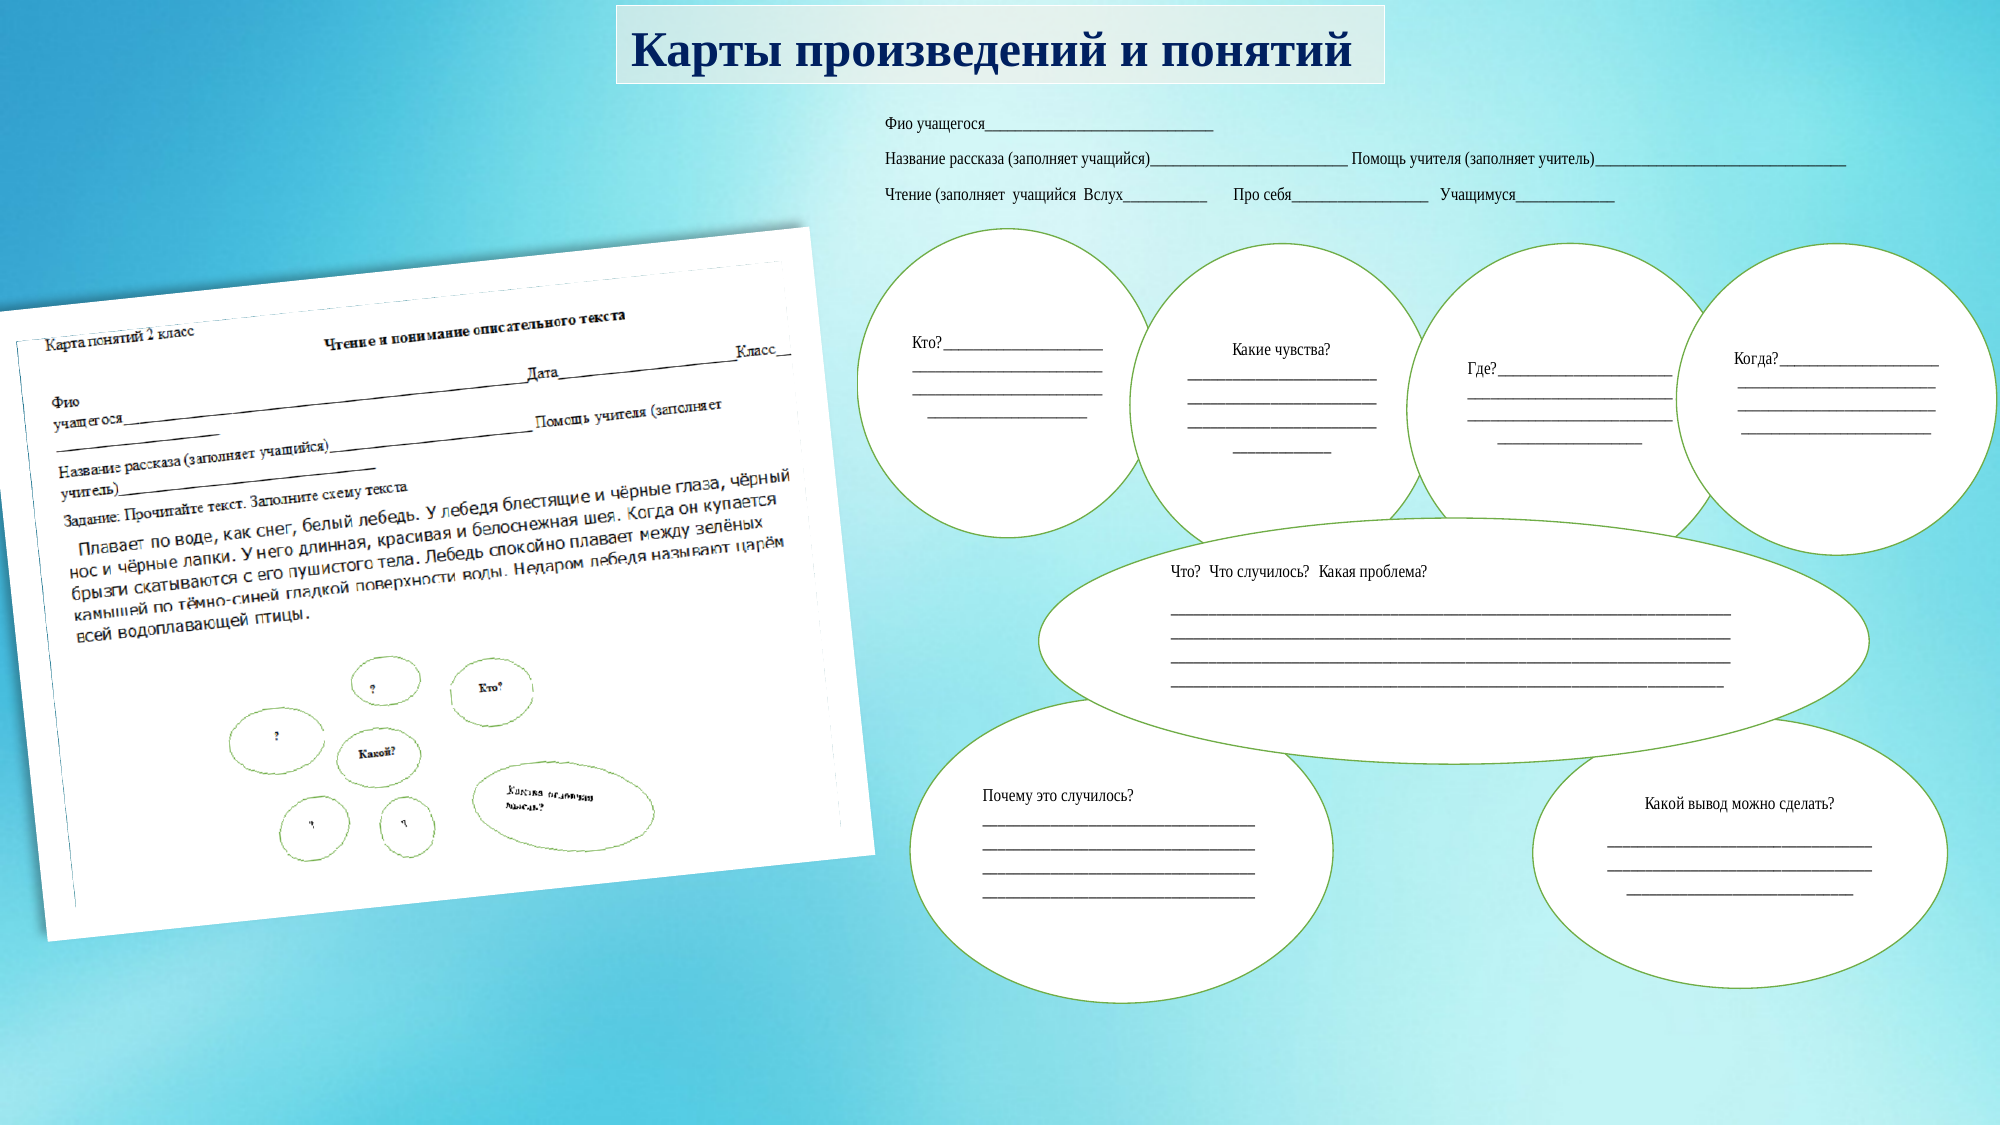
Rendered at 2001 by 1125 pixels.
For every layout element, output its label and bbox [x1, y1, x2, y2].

picture [0, 0, 2000, 1125]
text_box [857, 112, 2000, 1013]
